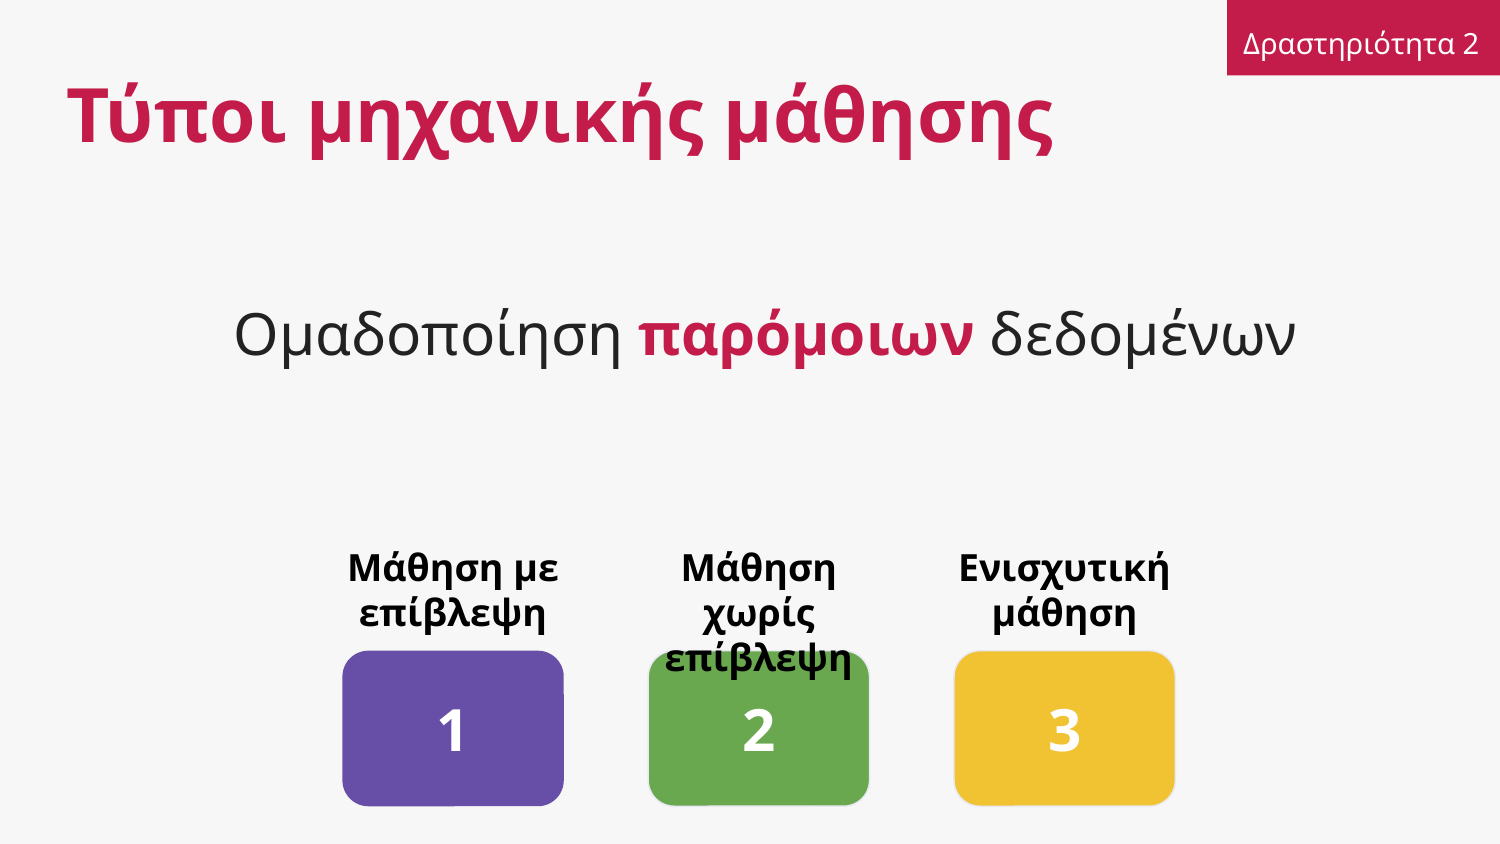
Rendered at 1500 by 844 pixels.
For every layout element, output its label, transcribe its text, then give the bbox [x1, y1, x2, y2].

text_box Μάθηση χωρίς επίβλεψη [612, 529, 906, 695]
title Τύποι μηχανικής μάθησης Ομαδοποίηση παρόμοιων δεδομένων [51, 52, 1481, 792]
text_box Μάθηση με επίβλεψη [322, 529, 584, 650]
text_box 1 [342, 650, 564, 807]
text_box Ενισχυτική μάθηση [906, 529, 1224, 650]
subtitle Δραστηριότητα 2 [1222, 4, 1500, 68]
text_box 3 [953, 650, 1176, 807]
text_box 2 [648, 695, 870, 807]
